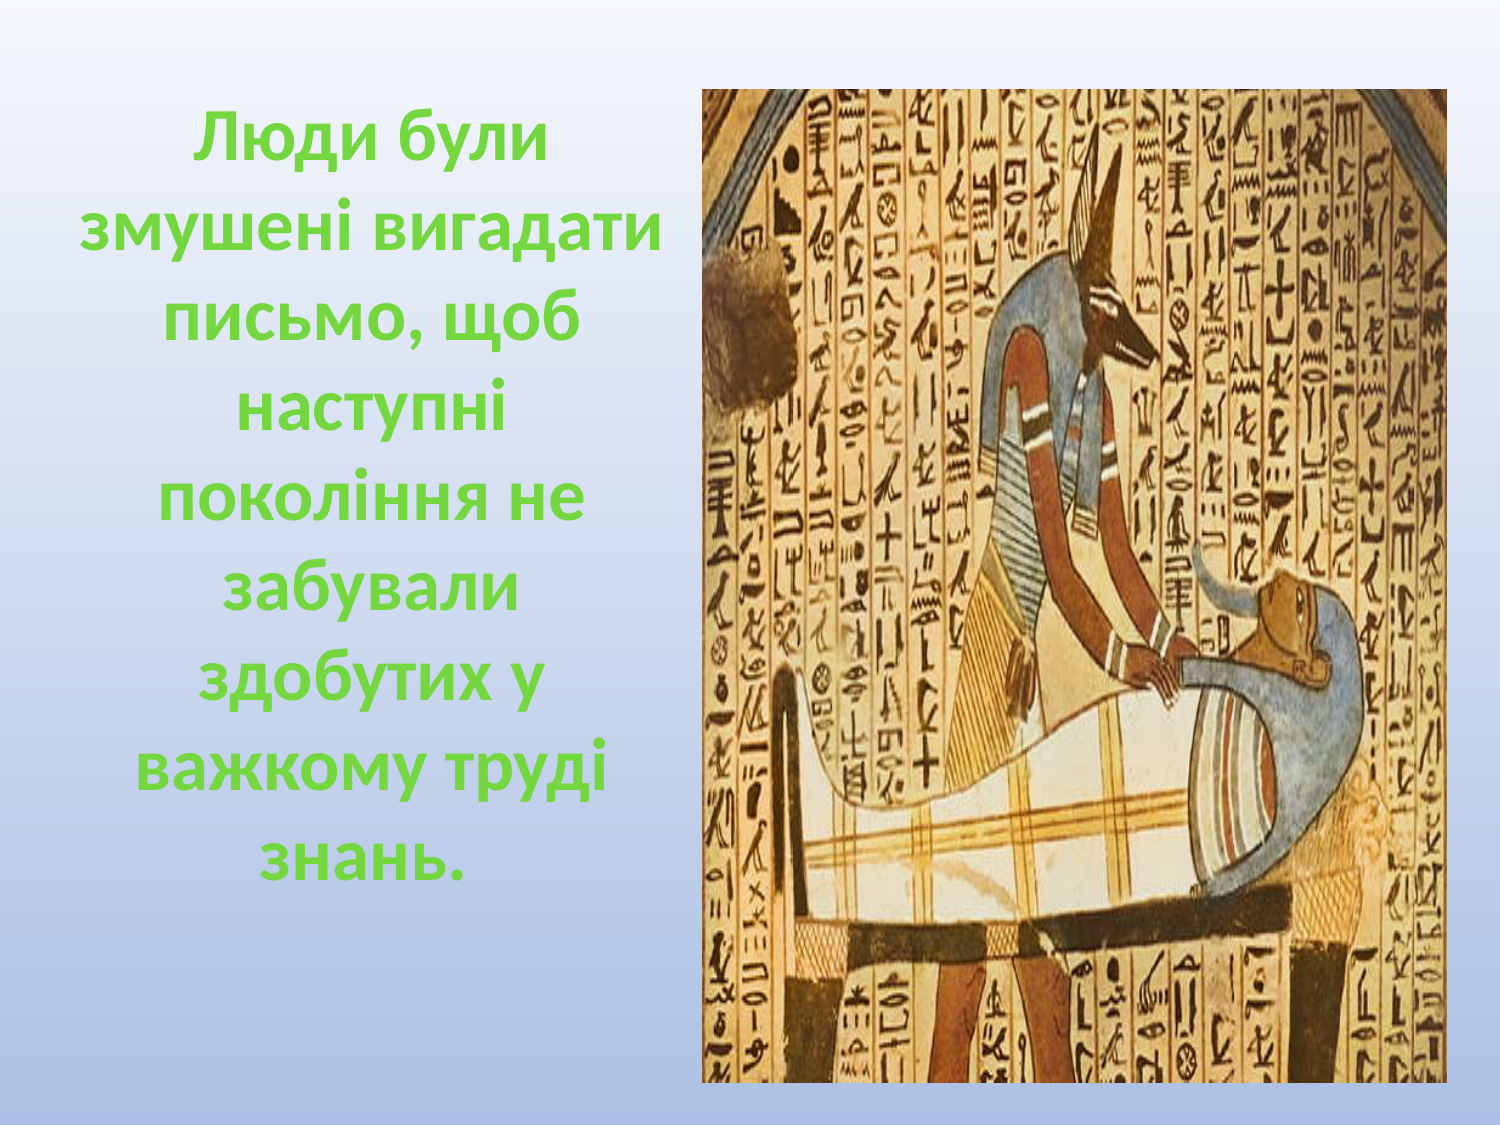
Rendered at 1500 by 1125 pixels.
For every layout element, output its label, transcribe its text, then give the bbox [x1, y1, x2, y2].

subtitle [41, 66, 668, 906]
picture [702, 89, 1447, 1083]
text_box Люди були змушені вигадати письмо, щоб наступні покоління не забували здобутих у важкому труді знань. [53, 78, 691, 904]
